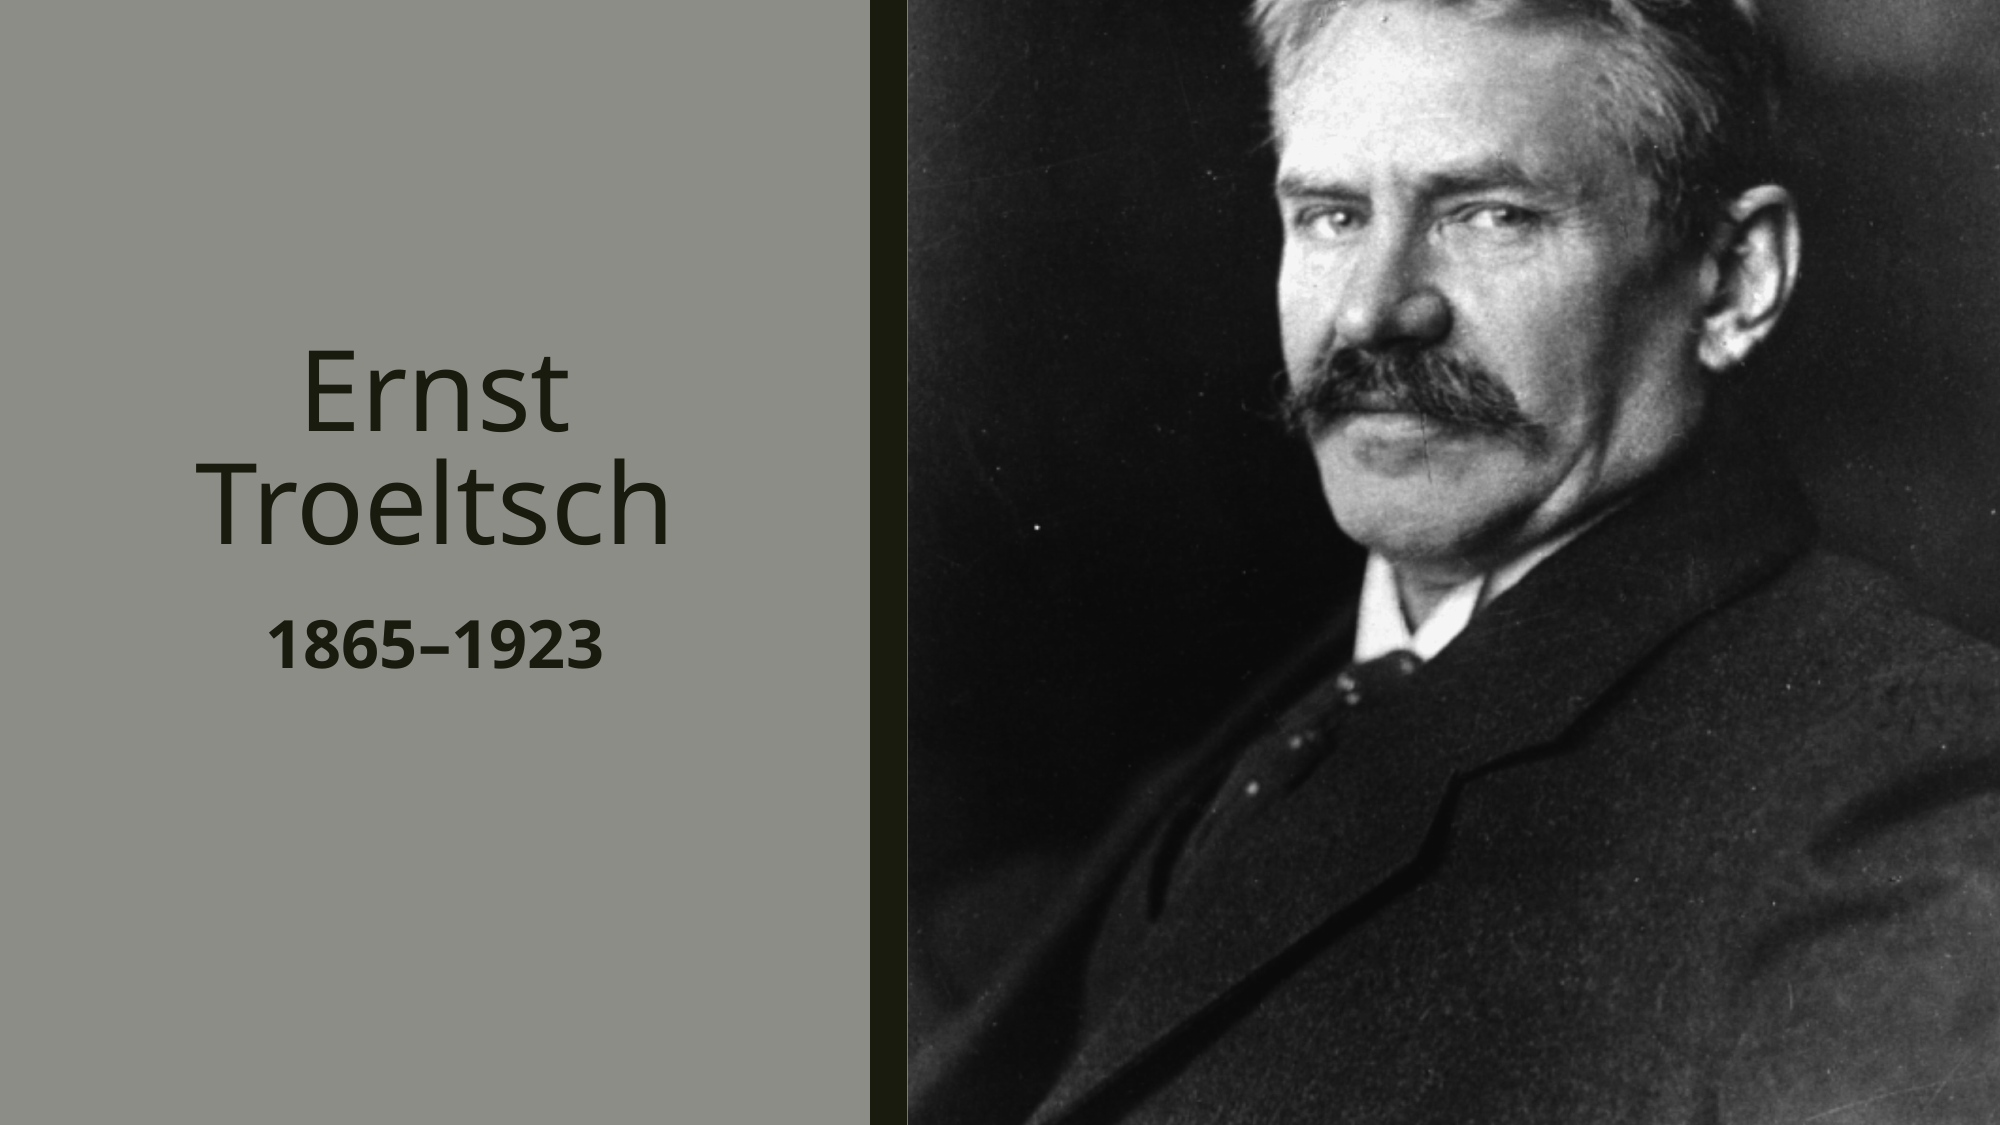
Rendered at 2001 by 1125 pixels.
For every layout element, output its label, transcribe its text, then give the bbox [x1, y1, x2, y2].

picture [907, 0, 2000, 1125]
list 1865–1923 [118, 584, 752, 752]
title Ernst Troeltsch [118, 333, 752, 584]
